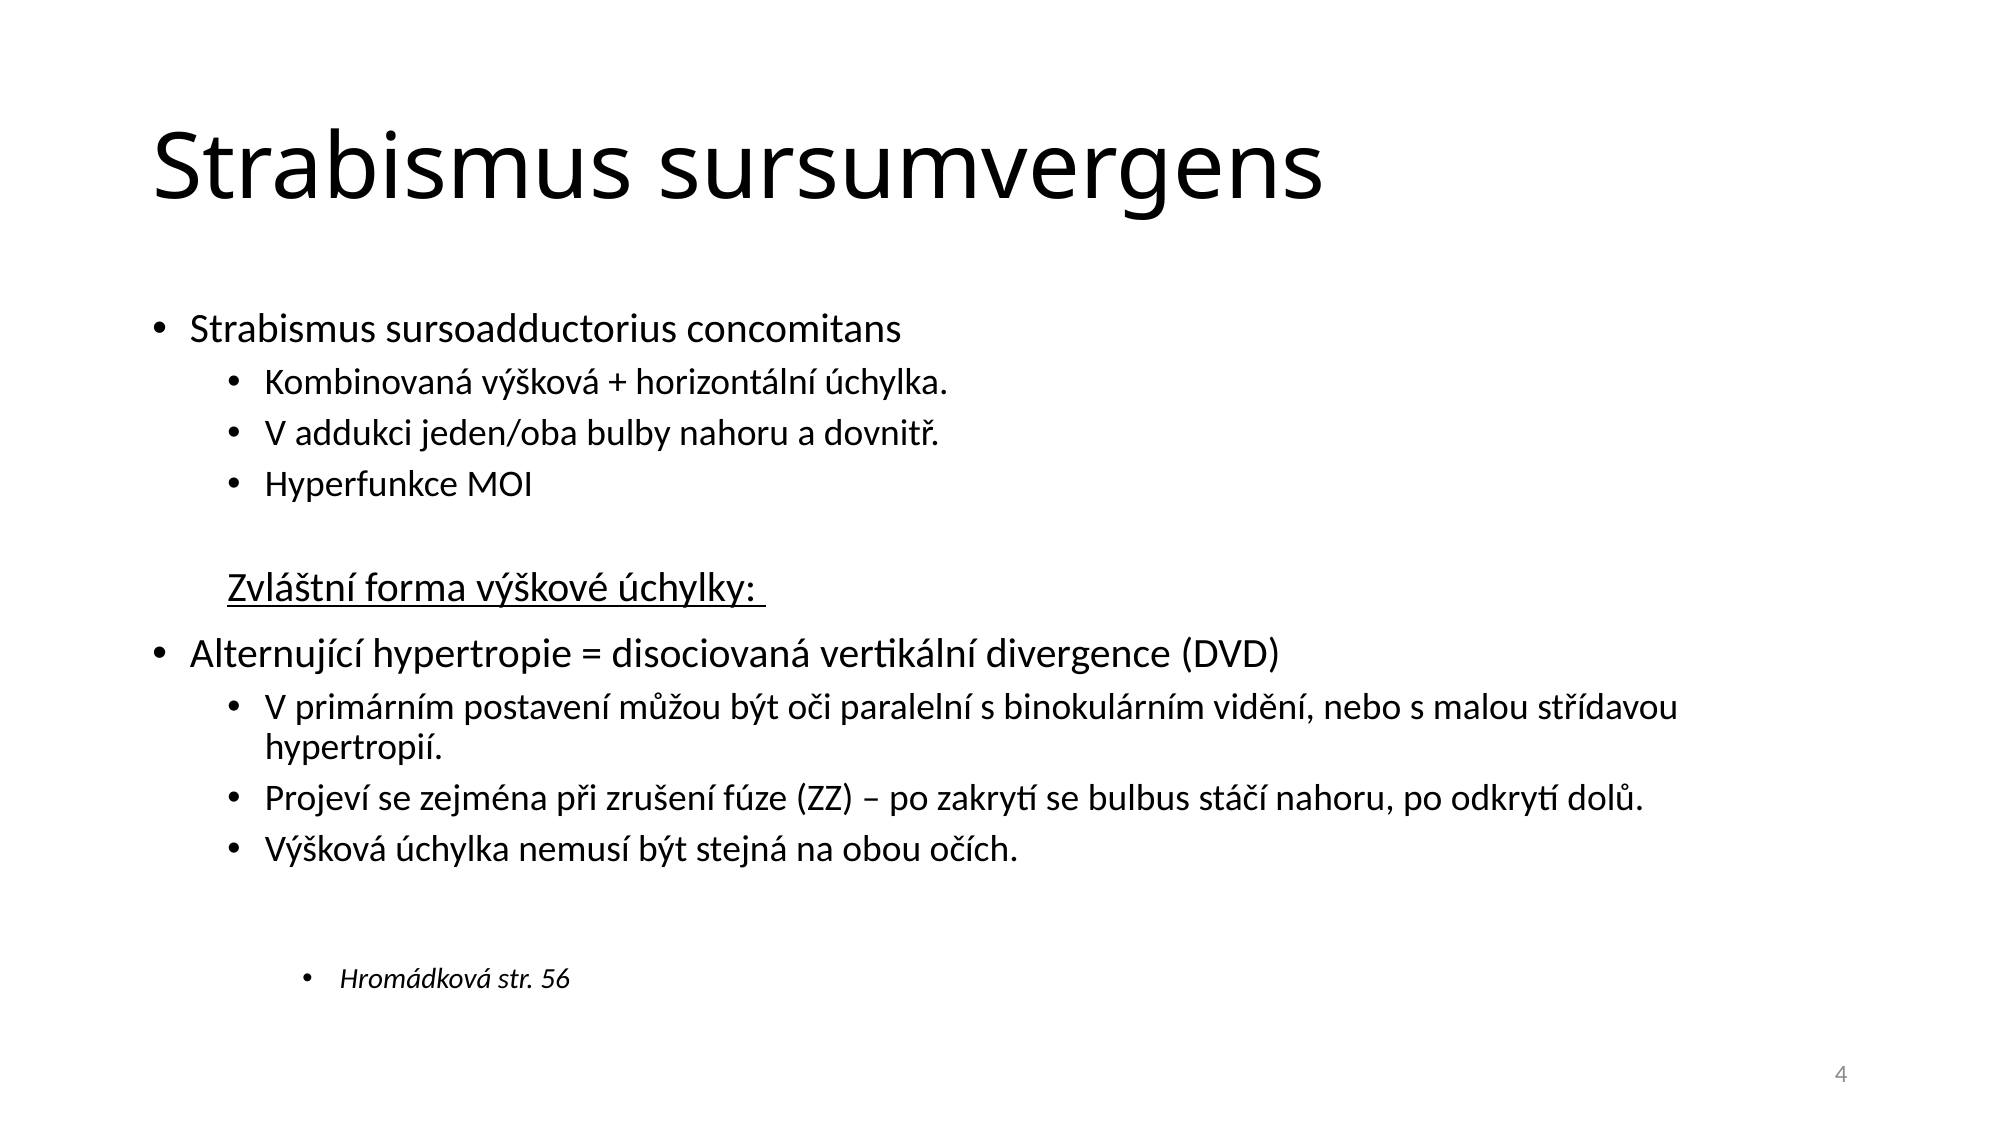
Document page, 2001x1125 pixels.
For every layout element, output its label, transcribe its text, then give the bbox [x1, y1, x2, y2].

title Strabismus sursumvergens [137, 59, 1863, 278]
slide_number 4 [1412, 1042, 1863, 1103]
list Strabismus sursoadductorius concomitans Kombinovaná výšková + horizontální úchylka. V addukci jeden/oba bulby nahoru a dovnitř. Hyperfunkce MOI Zvláštní forma výškové úchylky: Alternující hypertropie = disociovaná vertikální divergence (DVD) V primárním postavení můžou být oči paralelní s binokulárním vidění, nebo s malou střídavou hypertropií. Projeví se zejména při zrušení fúze (ZZ) – po zakrytí se bulbus stáčí nahoru, po odkrytí dolů. Výšková úchylka nemusí být stejná na obou očích. Hromádková str. 56 [137, 299, 1863, 1014]
